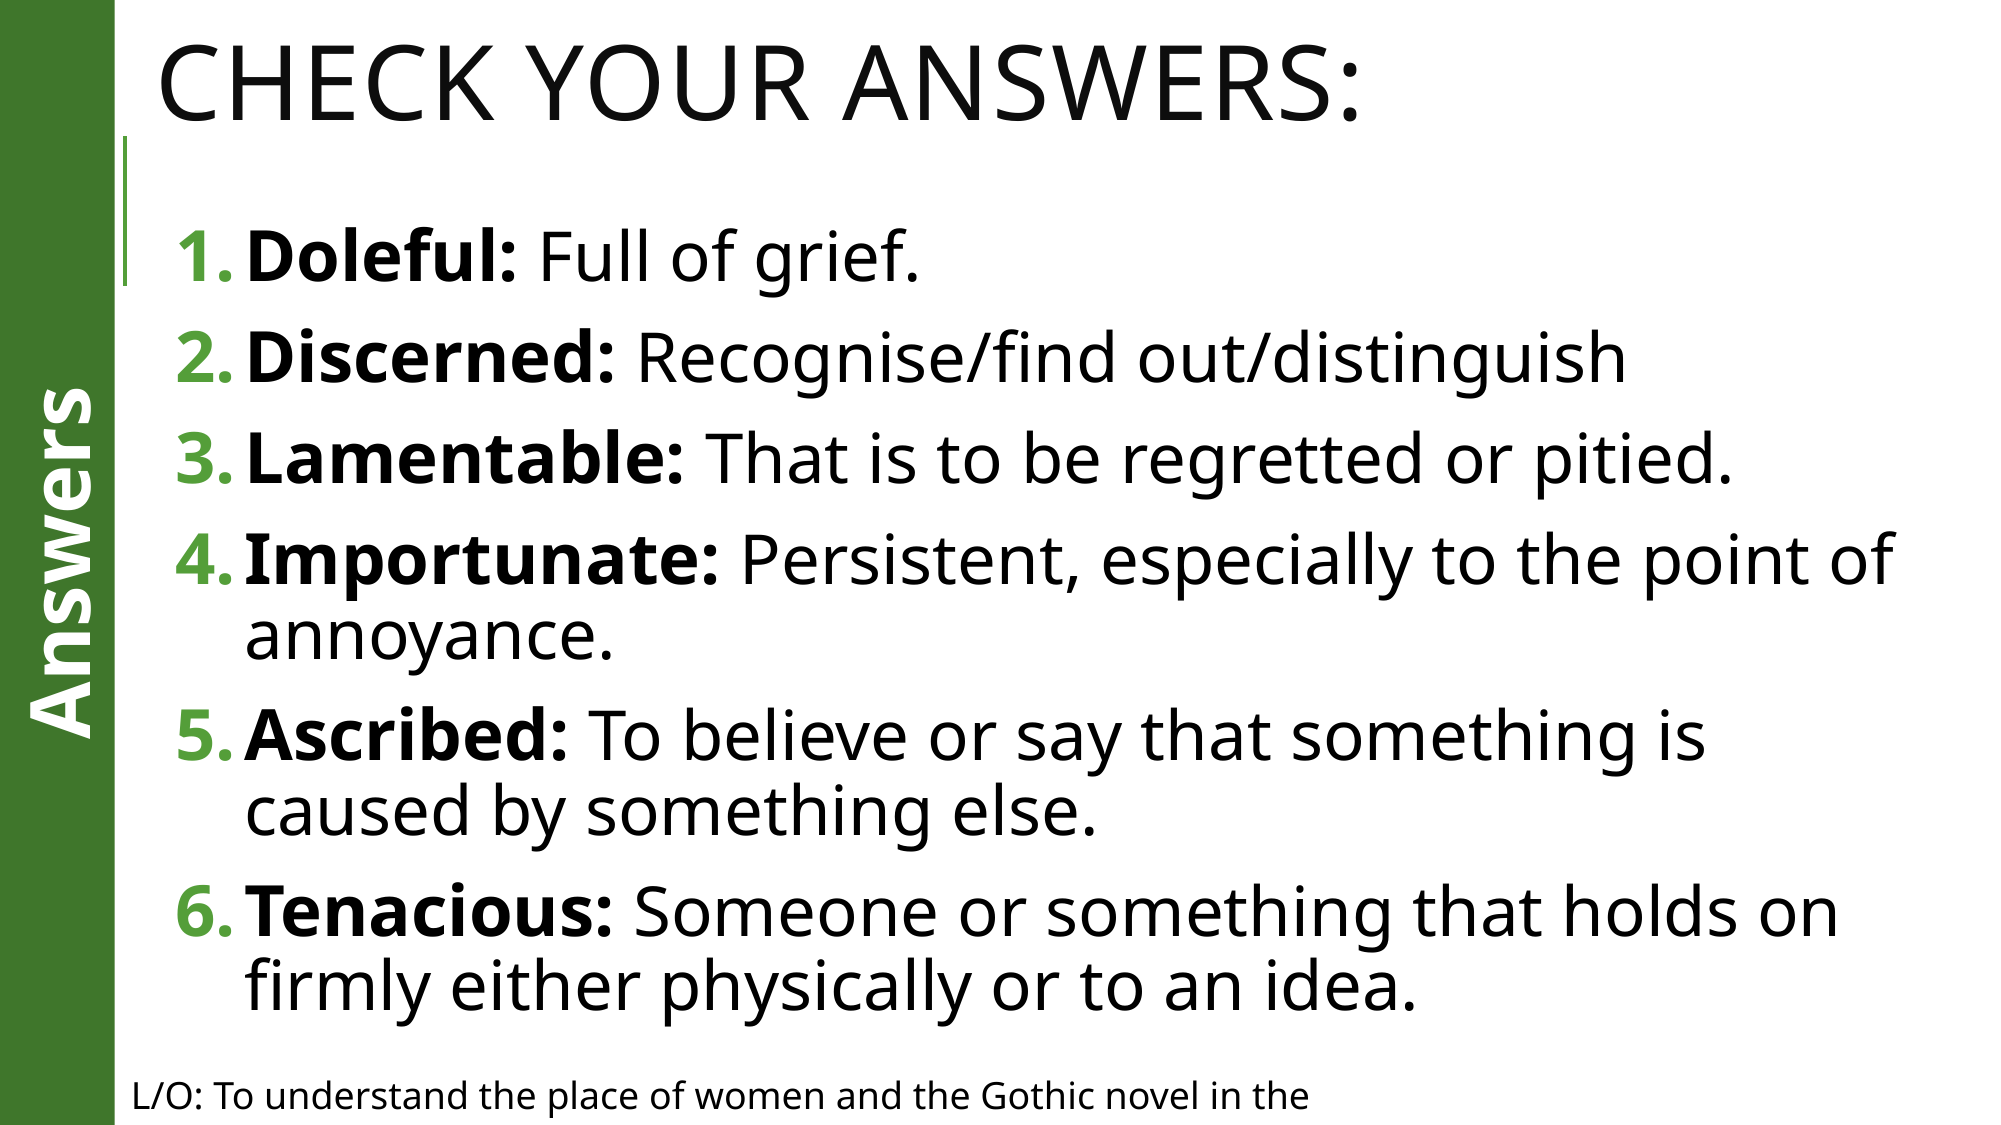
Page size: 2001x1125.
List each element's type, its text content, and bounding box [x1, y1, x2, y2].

title Check your answers: [140, 0, 1973, 213]
text_box Answers [0, 0, 115, 1125]
list Doleful: Full of grief. Discerned: Recognise/find out/distinguish Lamentable: That is to be regretted or pitied. Importunate: Persistent, especially to the point of annoyance. Ascribed: To believe or say that something is caused by something else. Tenacious: Someone or something that holds on firmly either physically or to an idea. [168, 213, 1925, 1042]
text_box L/O: To understand the place of women and the Gothic novel in the Victorian era. [116, 1064, 1460, 1125]
